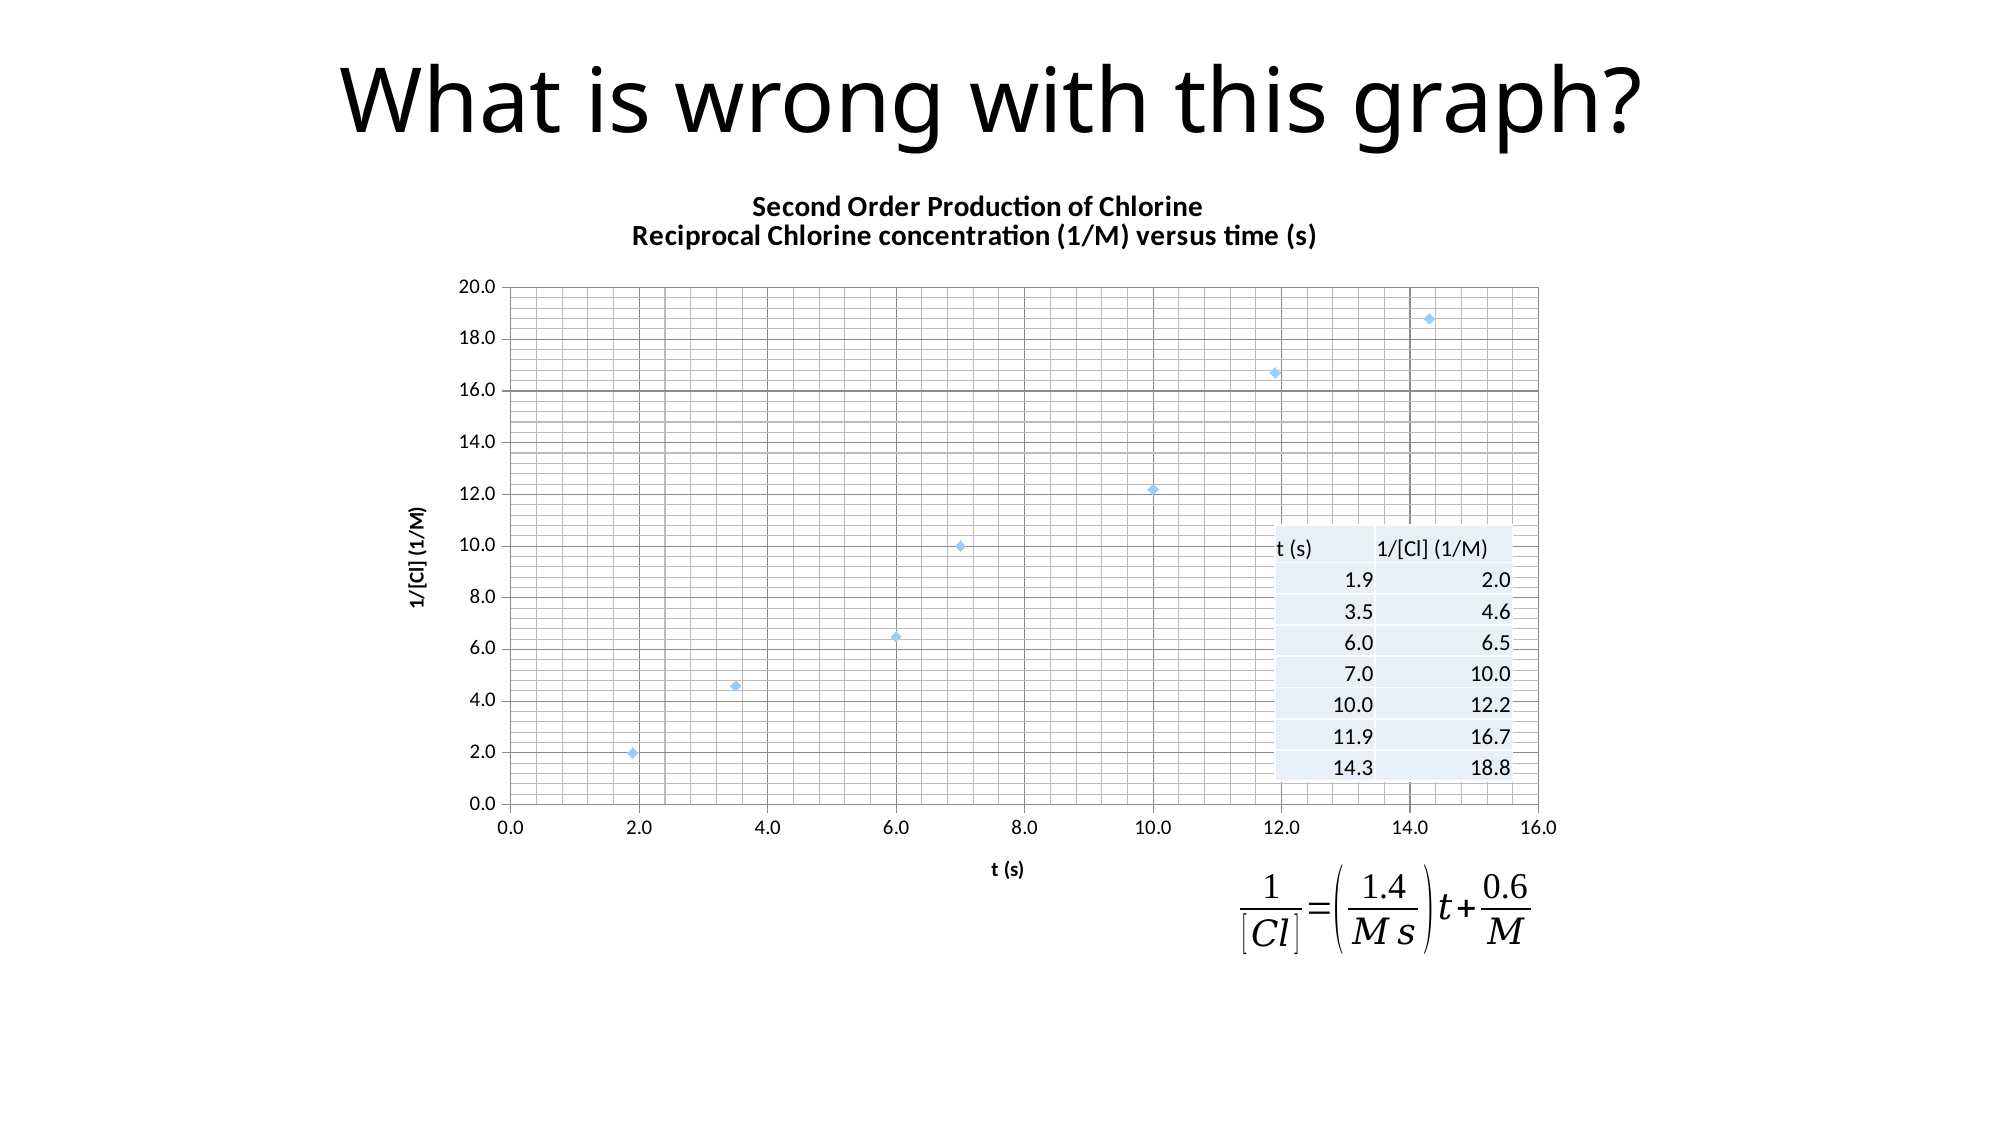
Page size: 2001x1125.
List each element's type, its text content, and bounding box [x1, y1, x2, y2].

chart [374, 162, 1582, 913]
title What is wrong with this graph? [324, 45, 1675, 163]
